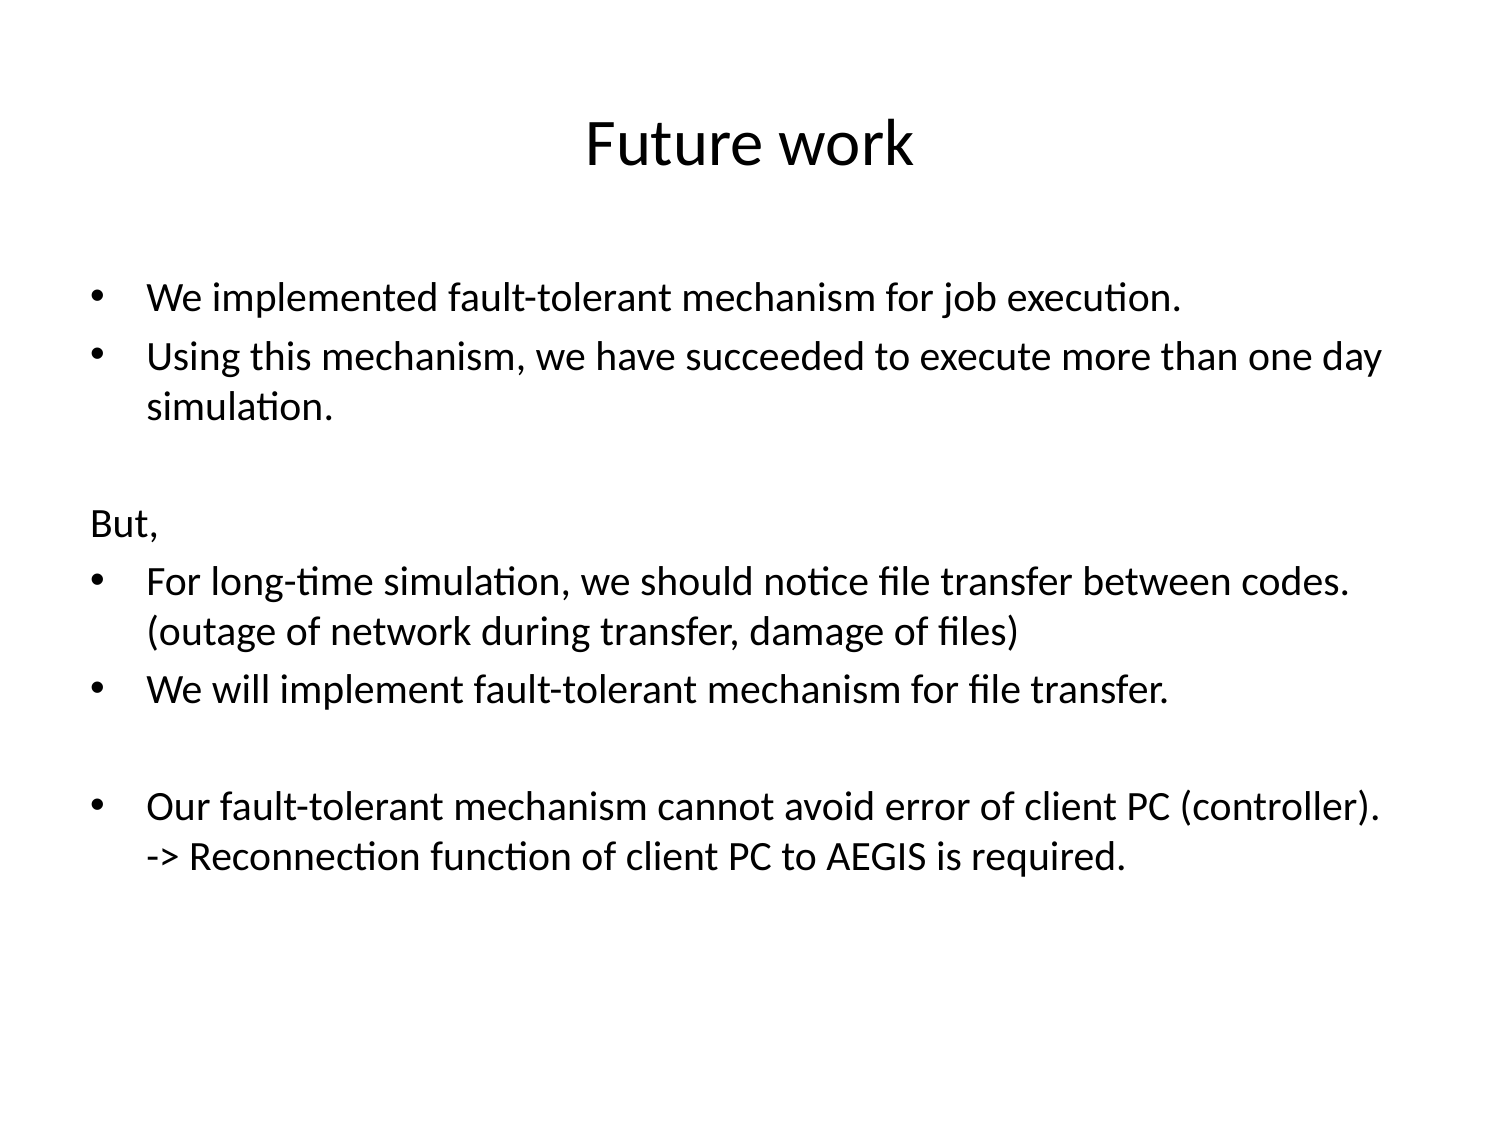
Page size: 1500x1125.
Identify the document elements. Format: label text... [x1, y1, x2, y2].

title Future work [75, 45, 1425, 233]
list We implemented fault-tolerant mechanism for job execution. Using this mechanism, we have succeeded to execute more than one day simulation. But, For long-time simulation, we should notice file transfer between codes. (outage of network during transfer, damage of files) We will implement fault-tolerant mechanism for file transfer. Our fault-tolerant mechanism cannot avoid error of client PC (controller). -> Reconnection function of client PC to AEGIS is required. [75, 262, 1425, 1005]
